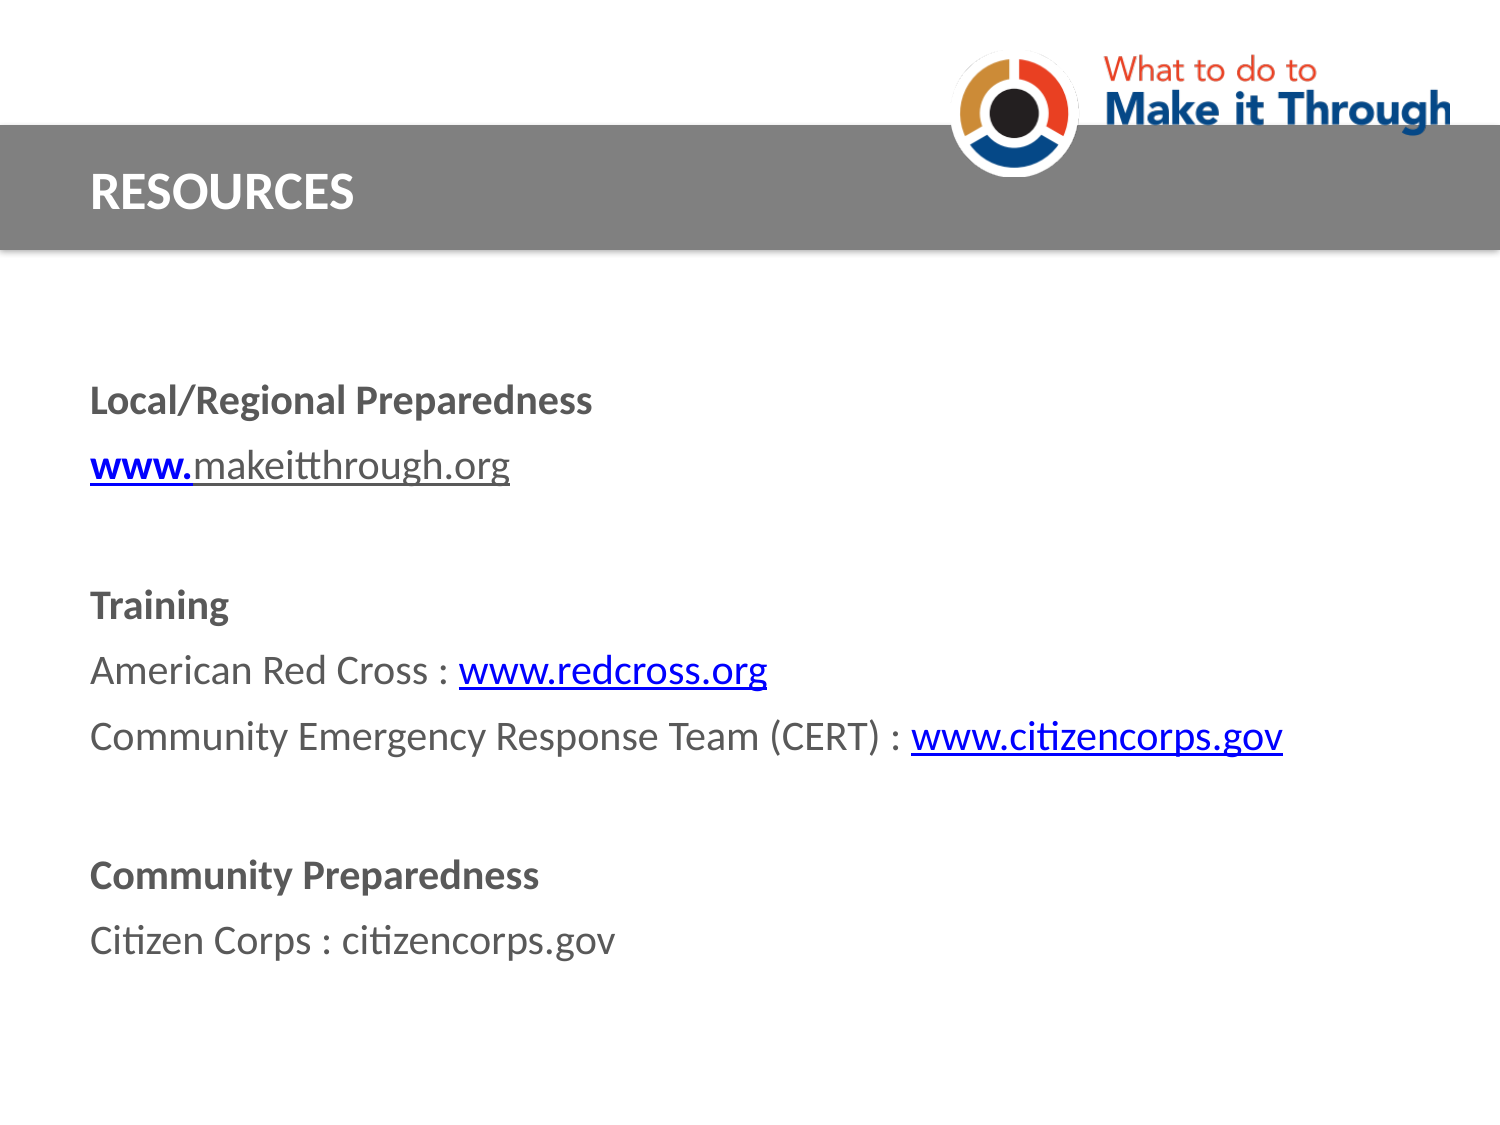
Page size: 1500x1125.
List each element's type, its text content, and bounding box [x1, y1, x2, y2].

list Local/Regional Preparedness www.makeitthrough.org Training American Red Cross : www.redcross.org Community Emergency Response Team (CERT) : www.citizencorps.gov Community Preparedness Citizen Corps : citizencorps.gov [75, 350, 1425, 975]
list RESOURCES [75, 125, 1450, 250]
